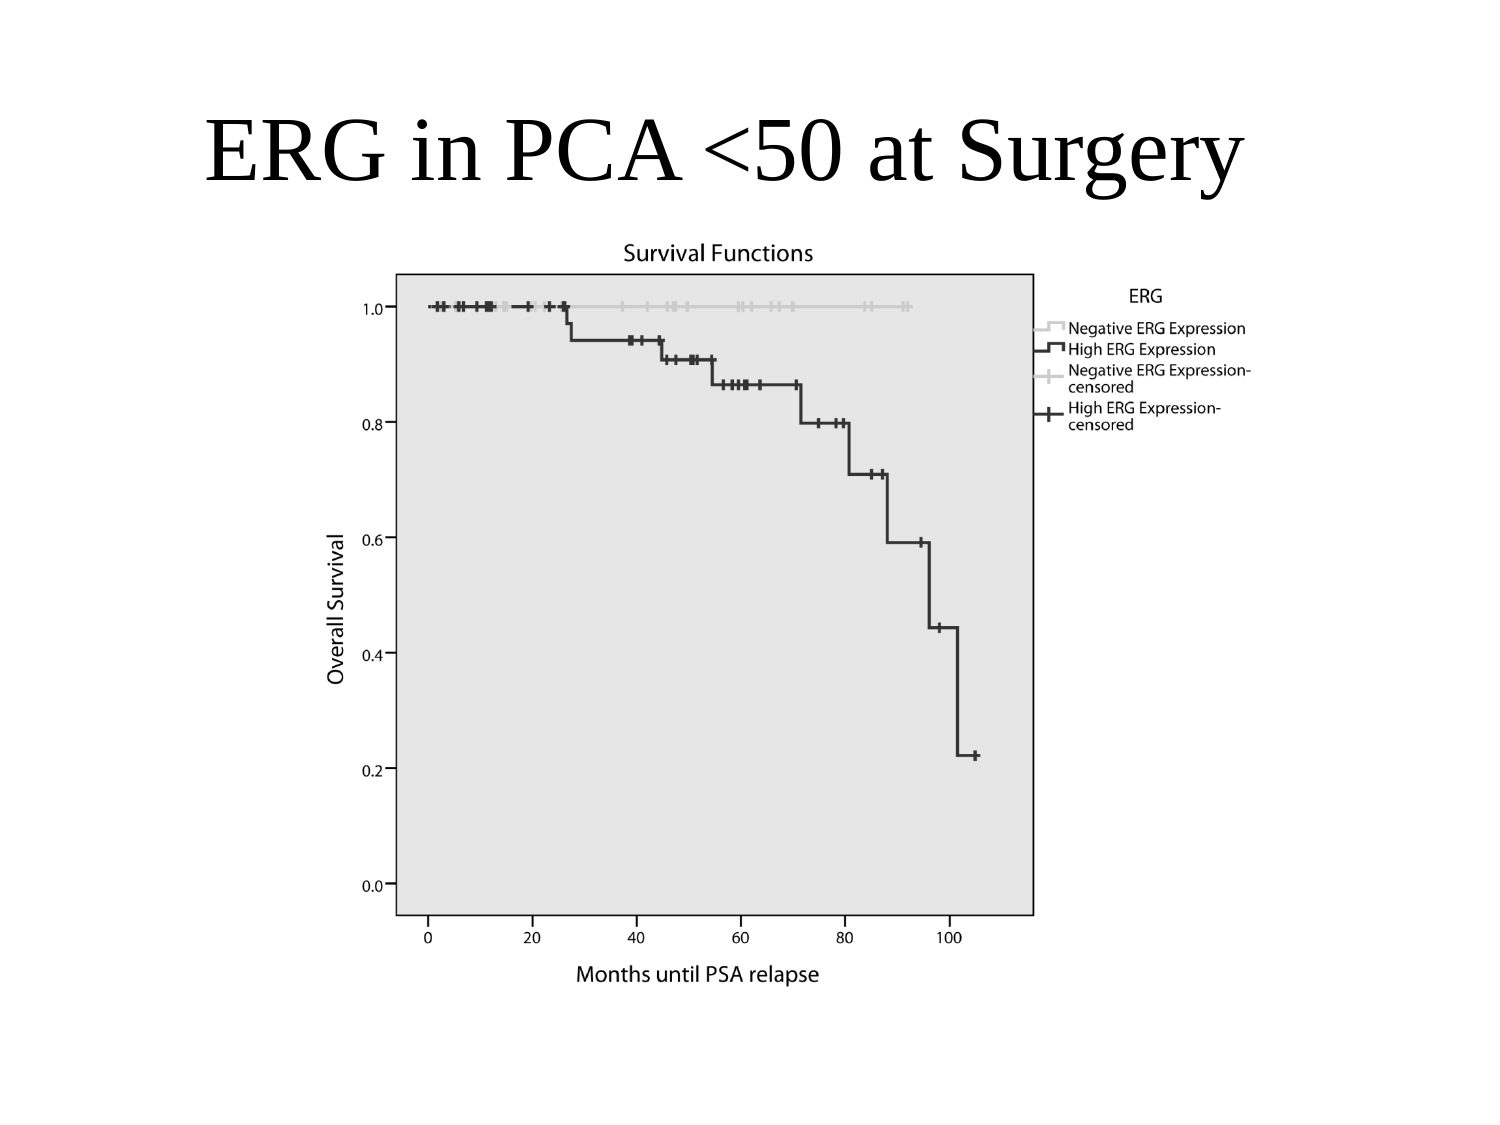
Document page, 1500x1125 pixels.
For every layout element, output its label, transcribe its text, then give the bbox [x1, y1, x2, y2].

picture [299, 224, 1278, 1007]
title ERG in PCA <50 at Surgery [99, 49, 1376, 238]
